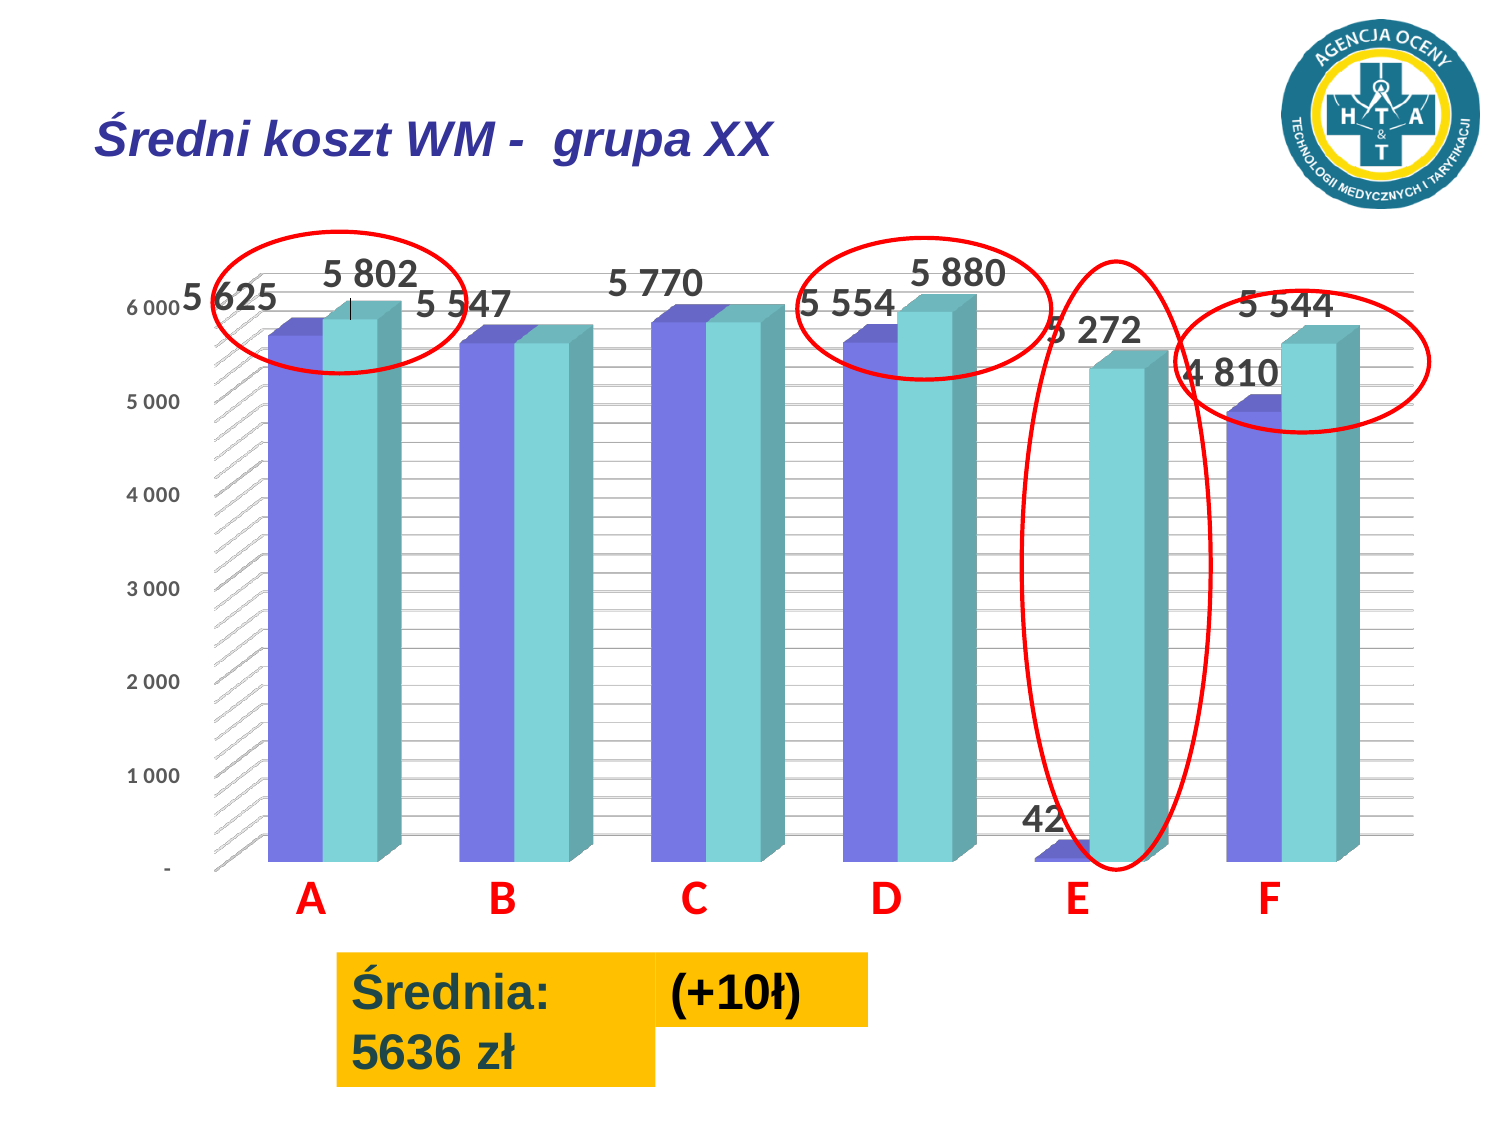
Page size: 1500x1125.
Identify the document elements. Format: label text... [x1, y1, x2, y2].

chart [79, 255, 1456, 941]
text_box [244, 229, 435, 253]
text_box [840, 235, 1008, 253]
title Średni koszt WM - grupa XX [79, 90, 1251, 183]
text_box (+10ł) [655, 952, 868, 1027]
picture [1281, 19, 1480, 209]
text_box Średnia: 5636 zł [336, 952, 656, 1087]
